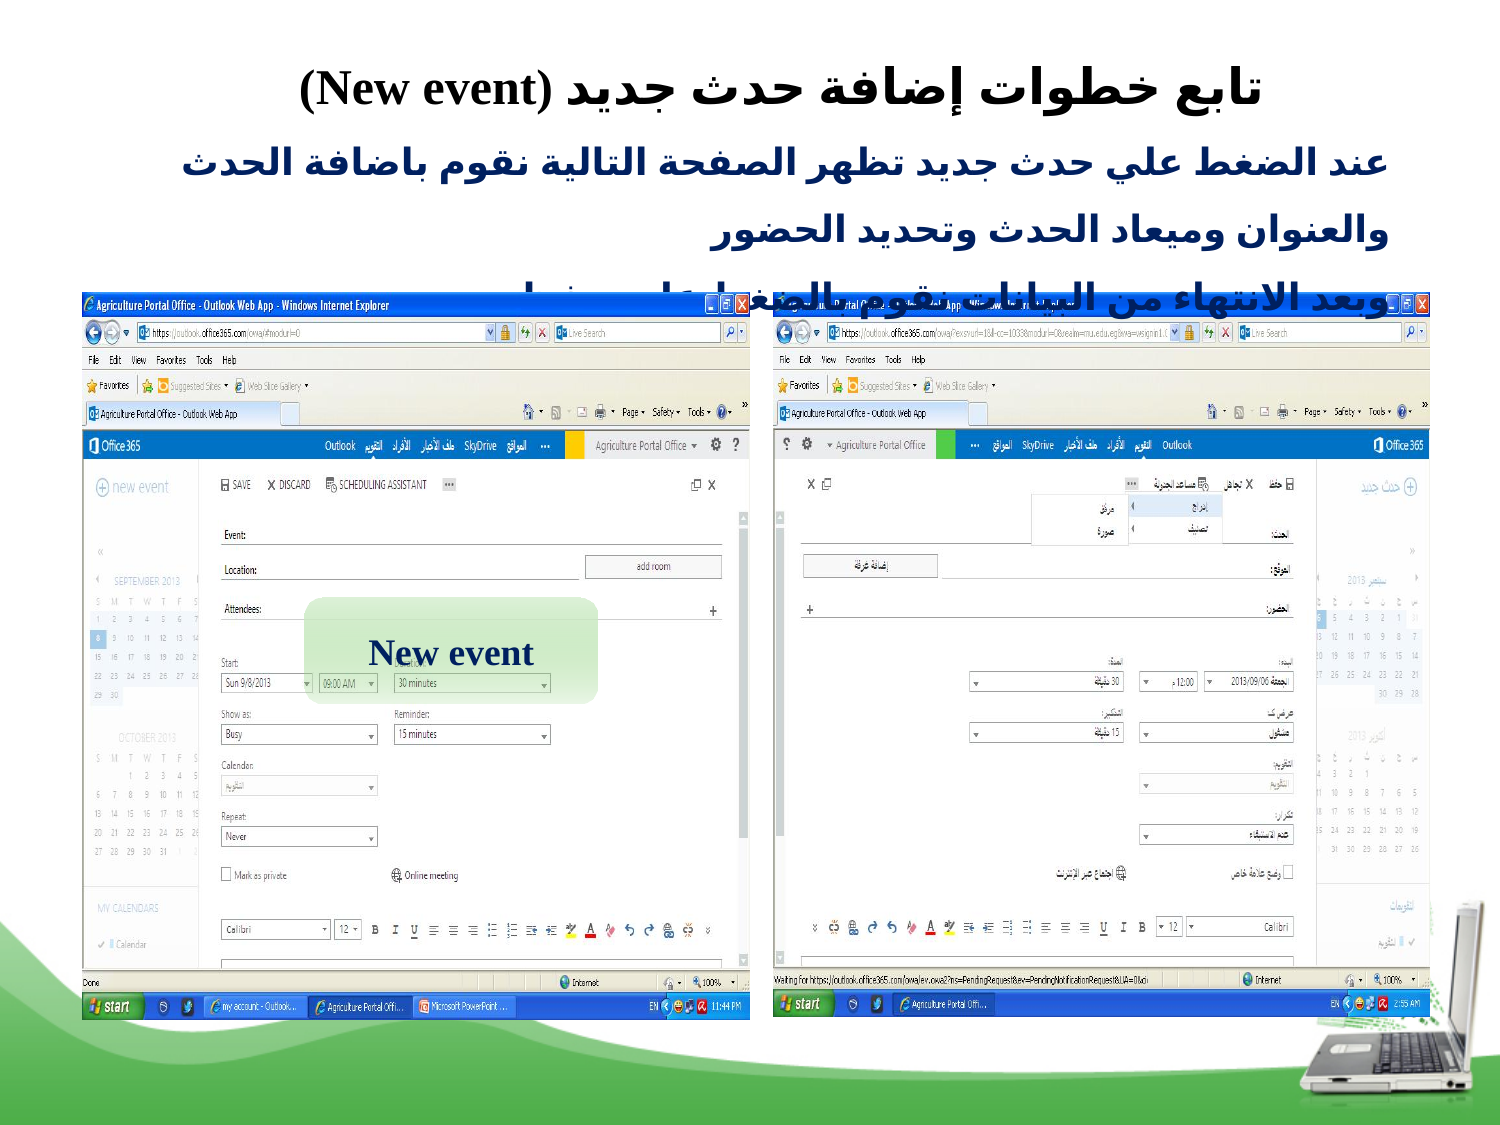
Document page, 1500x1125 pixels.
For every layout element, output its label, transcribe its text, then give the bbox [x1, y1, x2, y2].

title تابع خطوات إضافة حدث جديد (New event) [175, 46, 1376, 123]
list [773, 292, 1430, 1017]
picture [0, 0, 1500, 1125]
text_box عند الضغط علي حدث جديد تظهر الصفحة التالية نقوم باضافة الحدث والعنوان وميعاد الحدث وتحديد الحضور وبعد الانتهاء من البيانات نقوم بالضغط علي حفظ [58, 163, 1407, 270]
